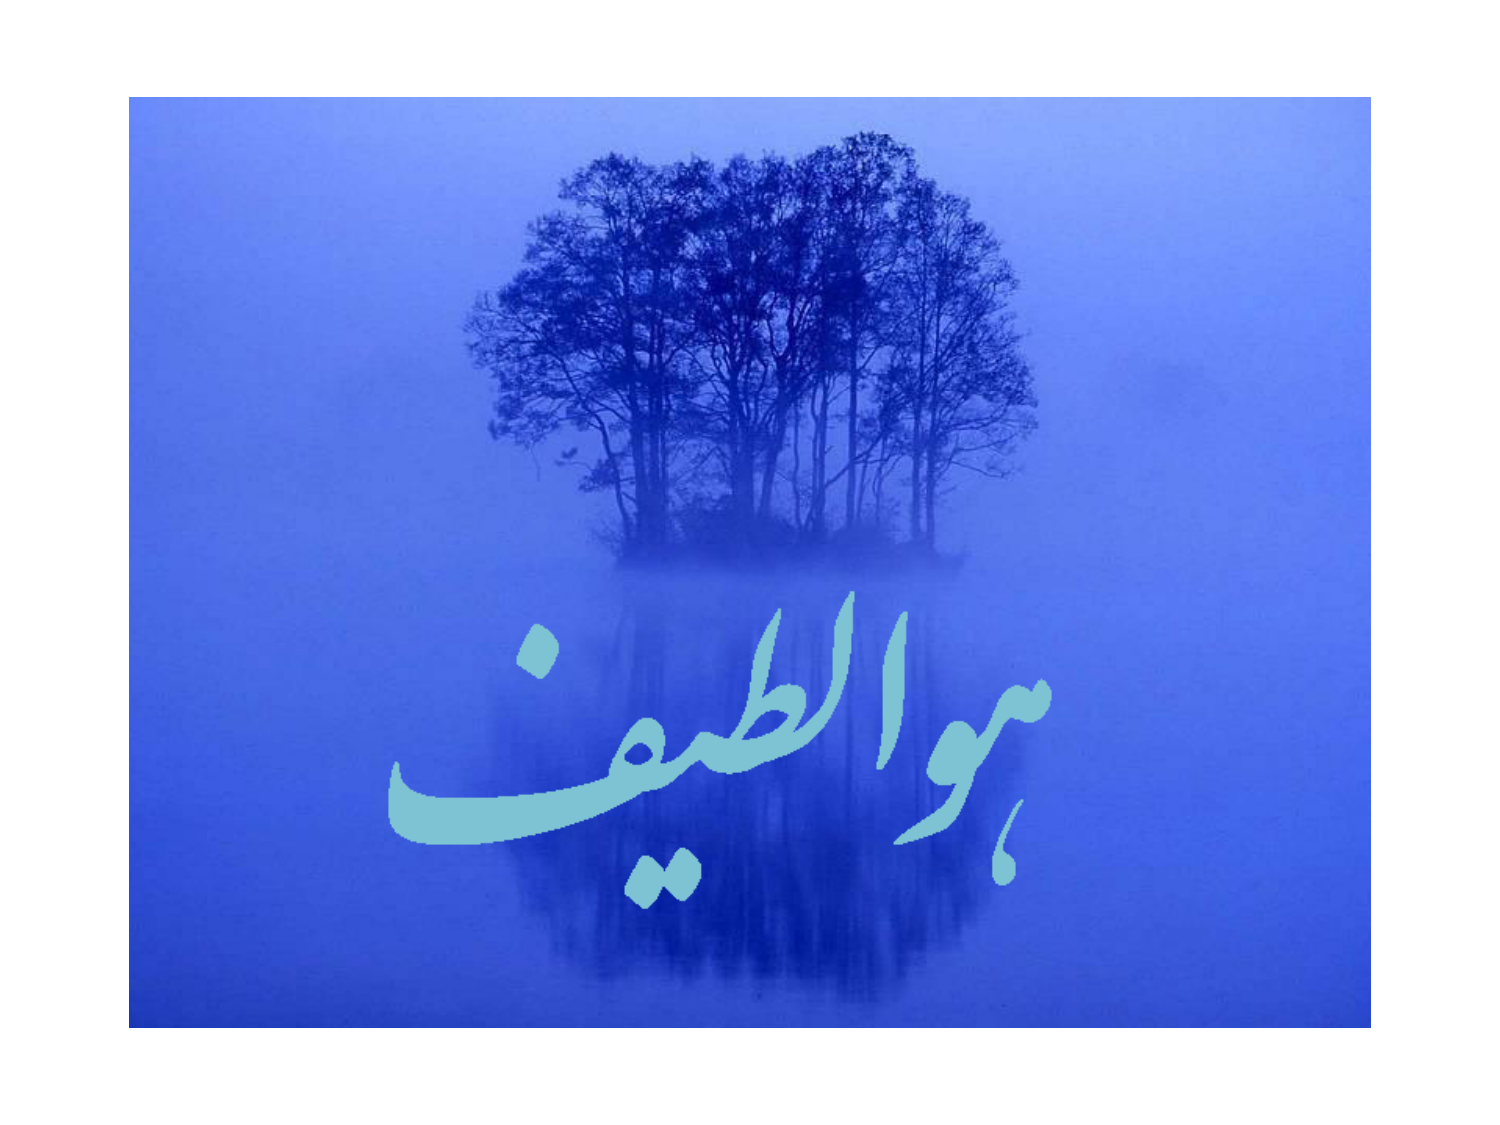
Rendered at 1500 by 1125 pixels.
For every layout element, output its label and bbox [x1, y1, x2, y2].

text_box [129, 97, 1371, 1028]
